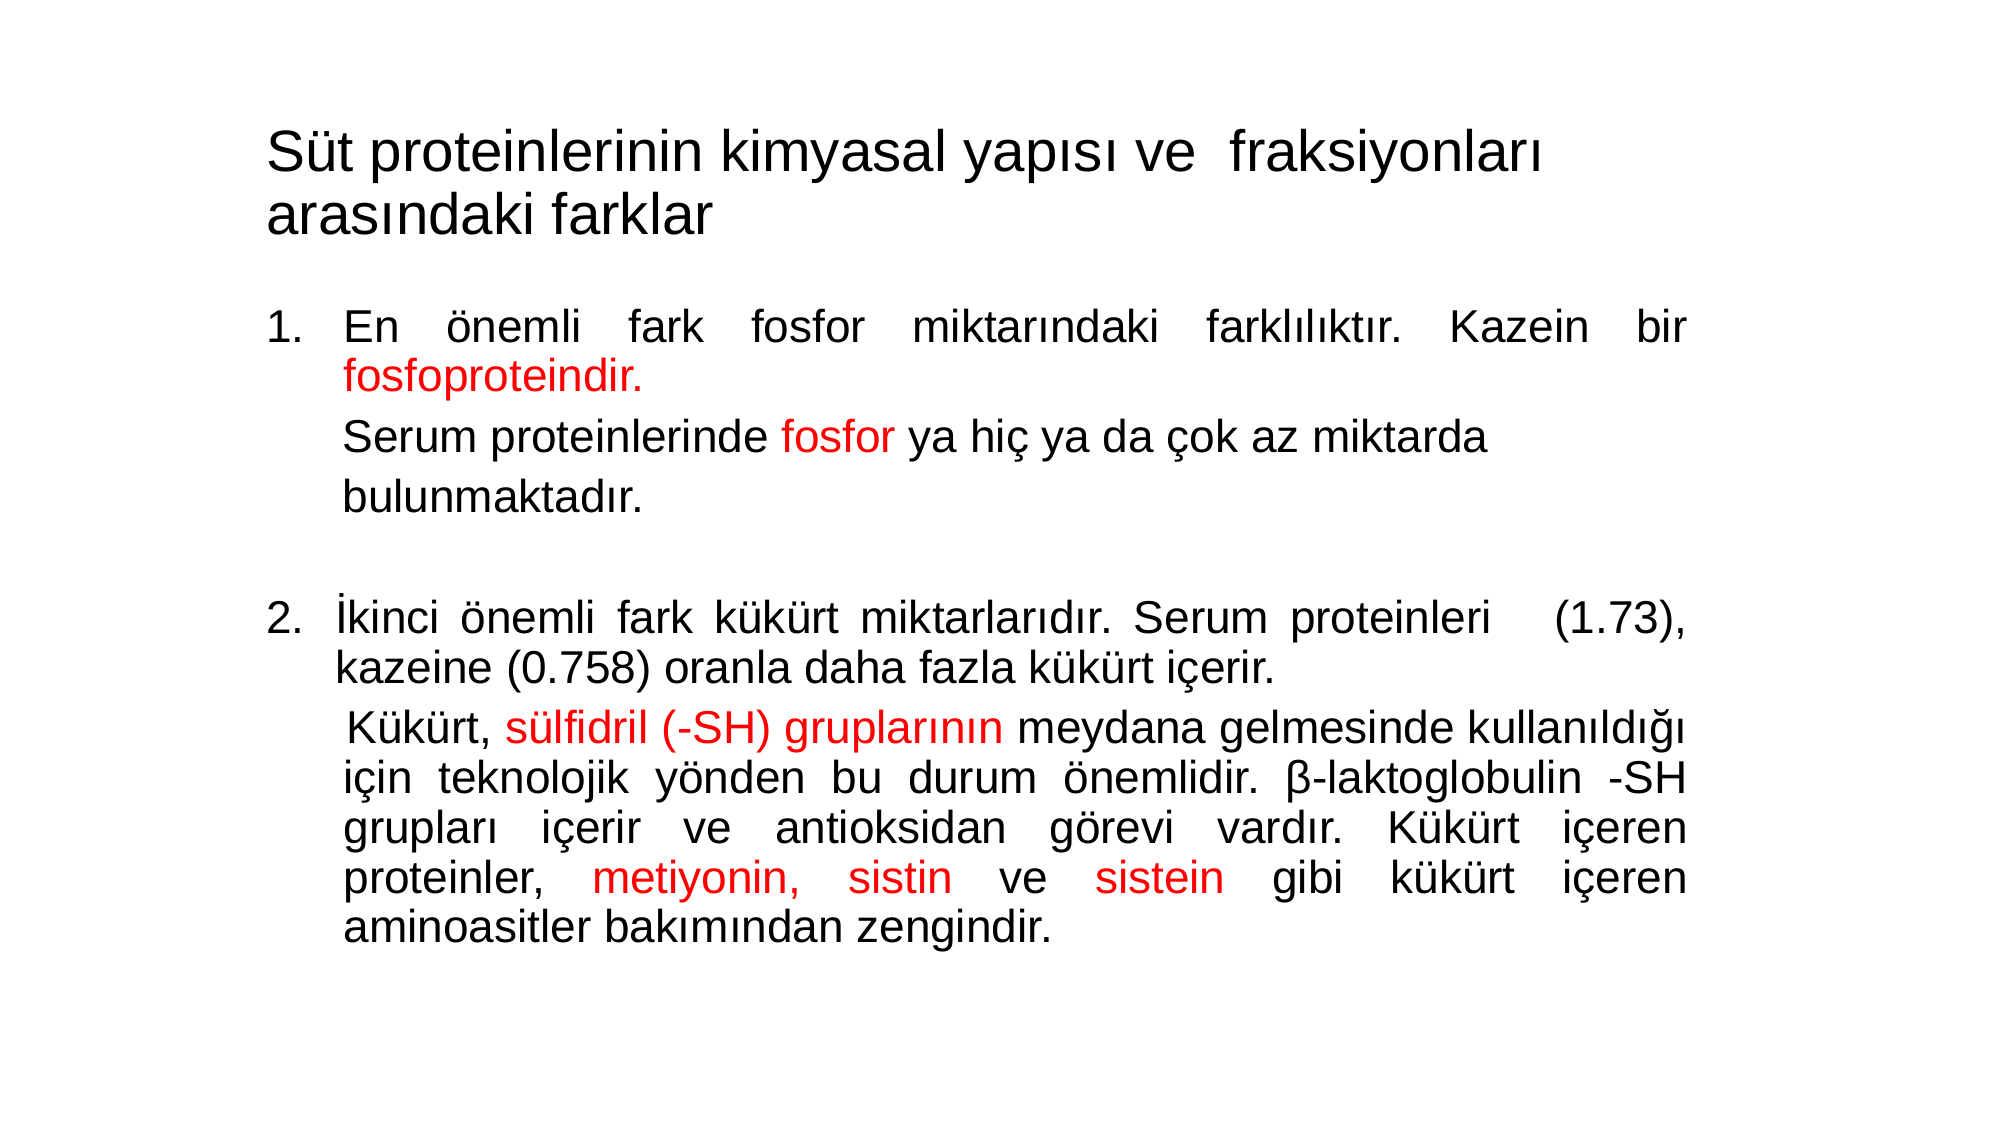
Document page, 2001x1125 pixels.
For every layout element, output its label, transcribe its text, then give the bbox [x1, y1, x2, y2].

list En önemli fark fosfor miktarındaki farklılıktır. Kazein bir fosfoproteindir. Serum proteinlerinde fosfor ya hiç ya da çok az miktarda bulunmaktadır. İkinci önemli fark kükürt miktarlarıdır. Serum proteinleri (1.73), kazeine (0.758) oranla daha fazla kükürt içerir. Kükürt, sülfidril (-SH) gruplarının meydana gelmesinde kullanıldığı için teknolojik yönden bu durum önemlidir. β-laktoglobulin -SH grupları içerir ve antioksidan görevi vardır. Kükürt içeren proteinler, metiyonin, sistin ve sistein gibi kükürt içeren aminoasitler bakımından zengindir. [251, 294, 1703, 1031]
title Süt proteinlerinin kimyasal yapısı ve fraksiyonları arasındaki farklar [251, 90, 1689, 278]
